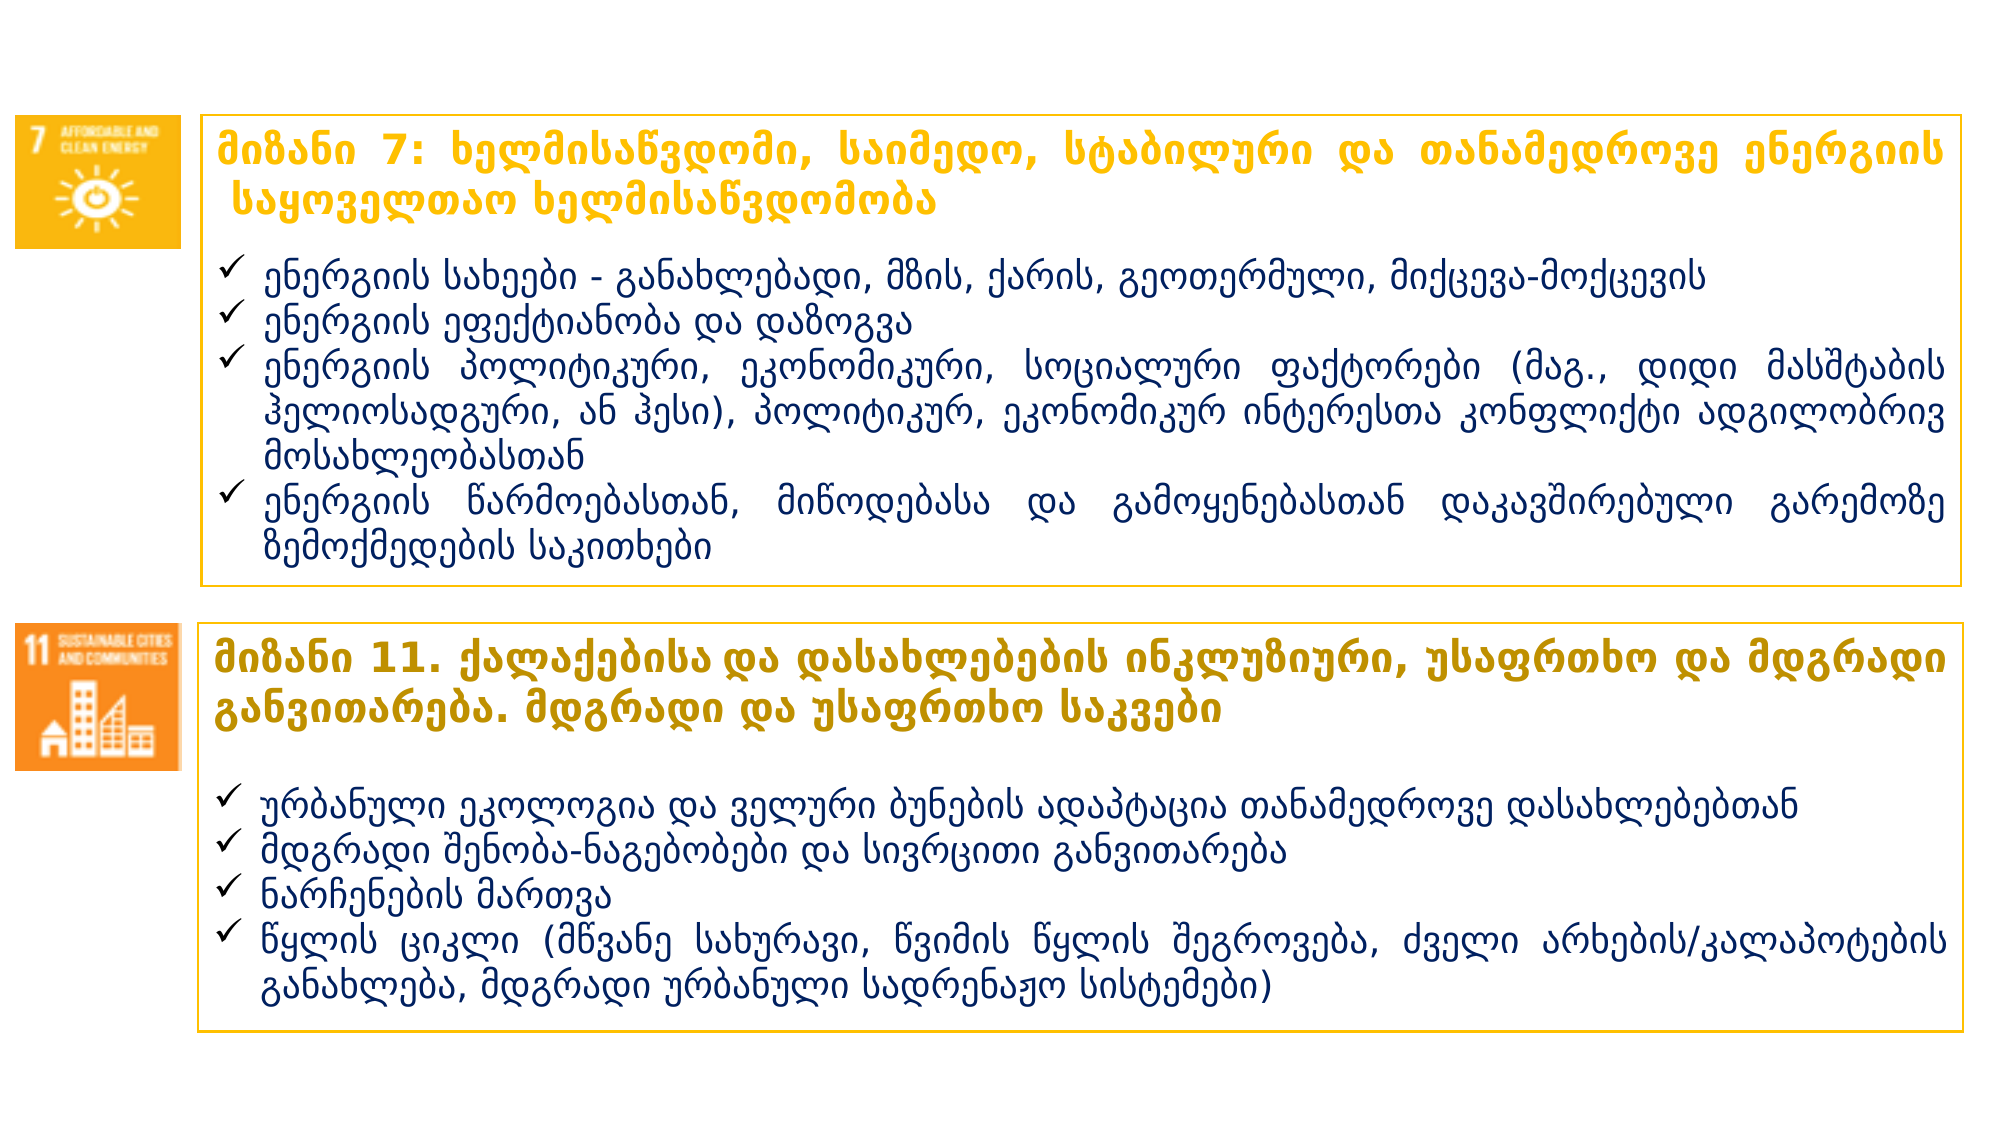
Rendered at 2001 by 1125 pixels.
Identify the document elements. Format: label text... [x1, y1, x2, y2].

picture [15, 115, 181, 249]
picture [15, 623, 182, 771]
text_box მიზანი 7: ხელმისაწვდომი, საიმედო, სტაბილური და თანამედროვე ენერგიის საყოველთაო ხელმისაწვდომობა ენერგიის სახეები - განახლებადი, მზის, ქარის, გეოთერმული, მიქცევა-მოქცევის ენერგიის ეფექტიანობა და დაზოგვა ენერგიის პოლიტიკური, ეკონომიკური, სოციალური ფაქტორები (მაგ., დიდი მასშტაბის ჰელიოსადგური, ან ჰესი), პოლიტიკურ, ეკონომიკურ ინტერესთა კონფლიქტი ადგილობრივ მოსახლეობასთან ენერგიის წარმოებასთან, მიწოდებასა და გამოყენებასთან დაკავშირებული გარემოზე ზემოქმედების საკითხები [200, 114, 1962, 587]
text_box მიზანი 11. ქალაქებისა და დასახლებების ინკლუზიური, უსაფრთხო და მდგრადი განვითარება. მდგრადი და უსაფრთხო საკვები ურბანული ეკოლოგია და ველური ბუნების ადაპტაცია თანამედროვე დასახლებებთან მდგრადი შენობა-ნაგებობები და სივრცითი განვითარება ნარჩენების მართვა წყლის ციკლი (მწვანე სახურავი, წვიმის წყლის შეგროვება, ძველი არხების/კალაპოტების განახლება, მდგრადი ურბანული სადრენაჟო სისტემები) [197, 622, 1964, 1033]
